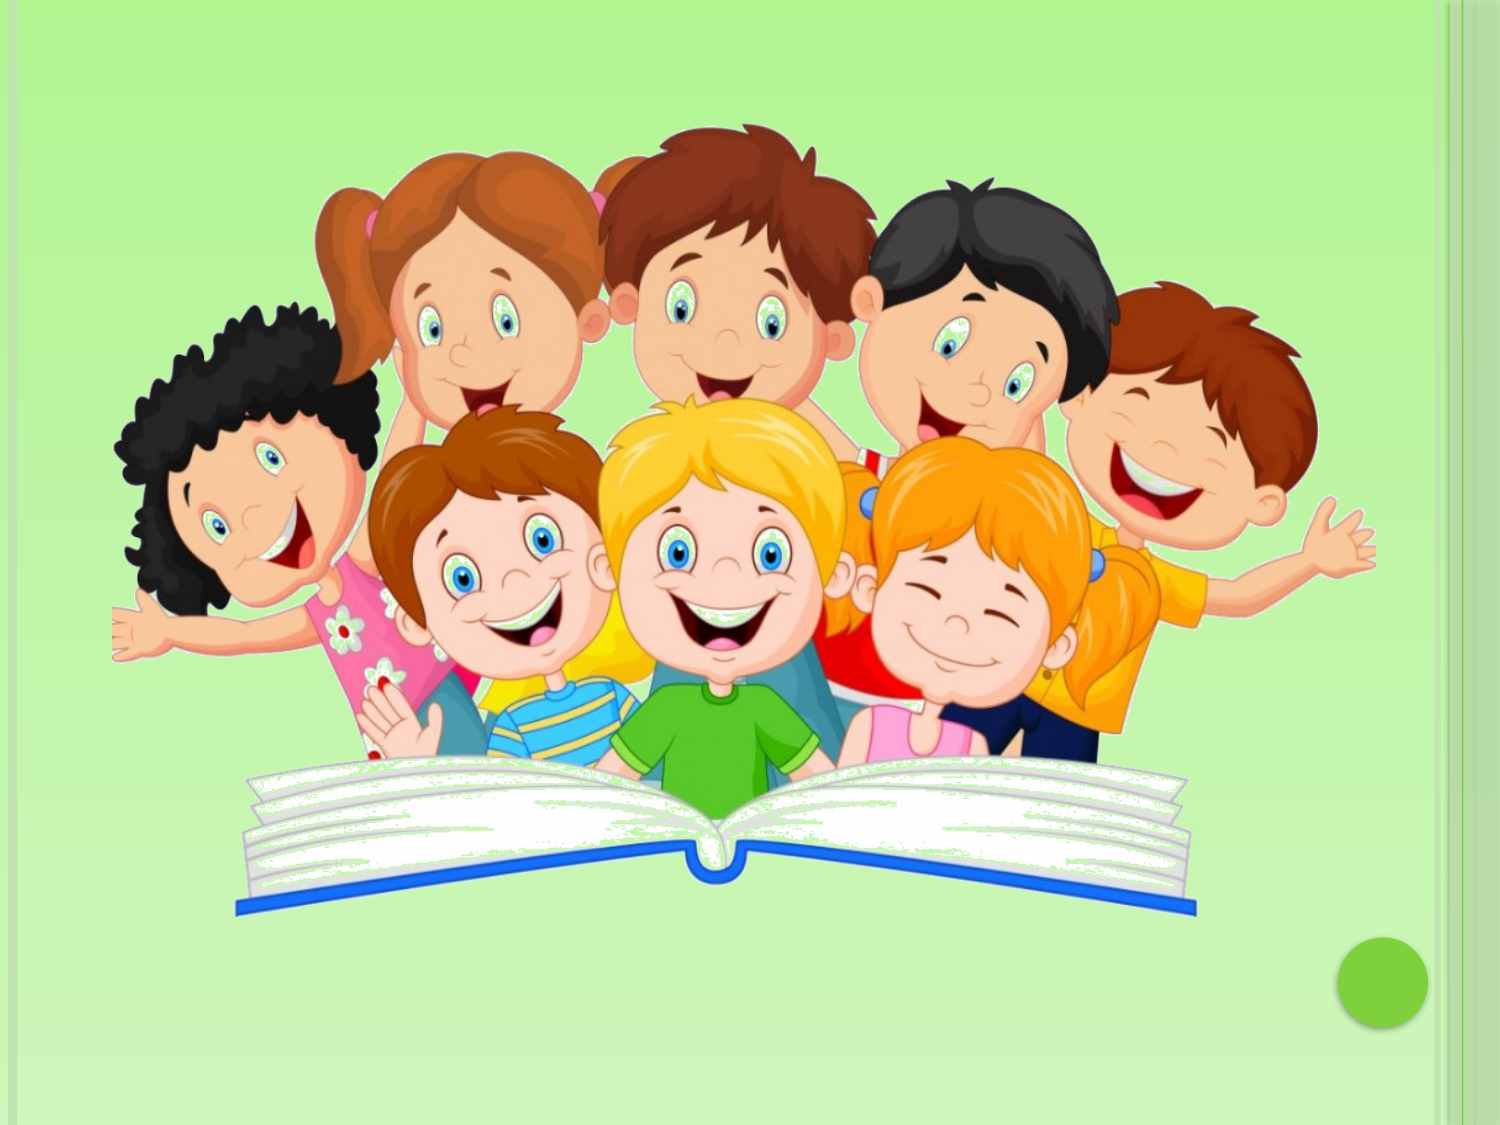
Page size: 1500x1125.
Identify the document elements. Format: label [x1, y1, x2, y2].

picture [111, 121, 1377, 917]
